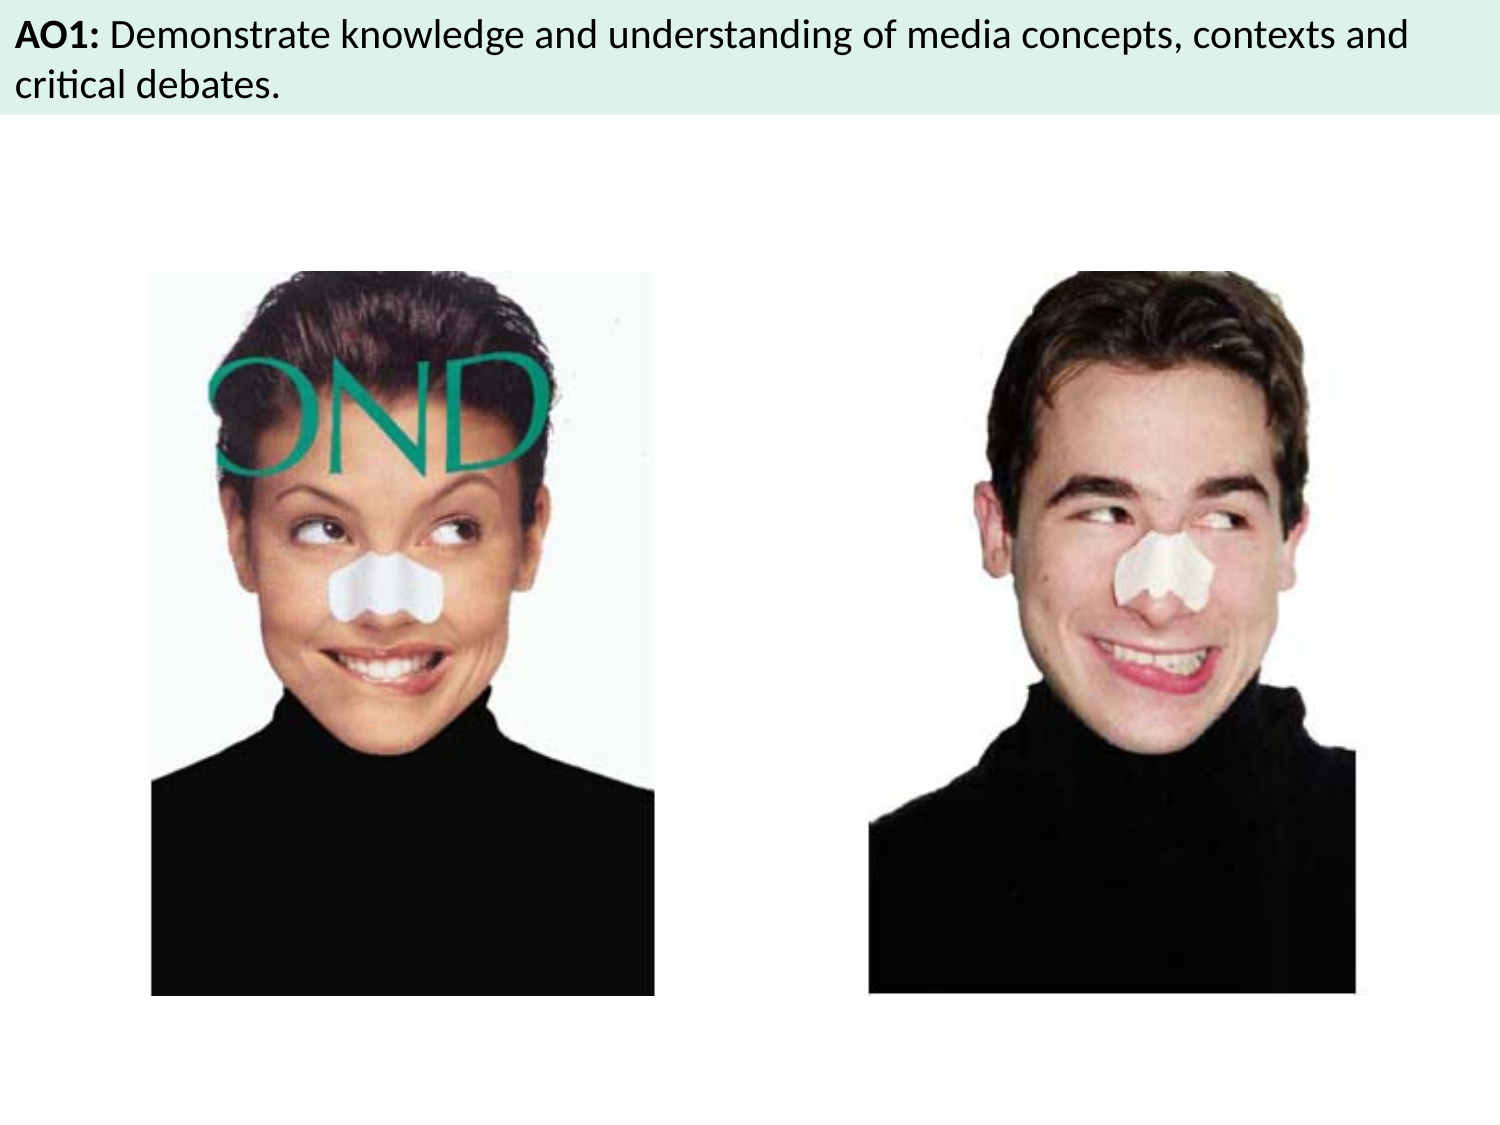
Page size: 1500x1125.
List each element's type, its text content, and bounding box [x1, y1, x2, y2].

text_box AO1: Demonstrate knowledge and understanding of media concepts, contexts and critical debates. [0, 0, 1500, 115]
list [74, 271, 1426, 996]
